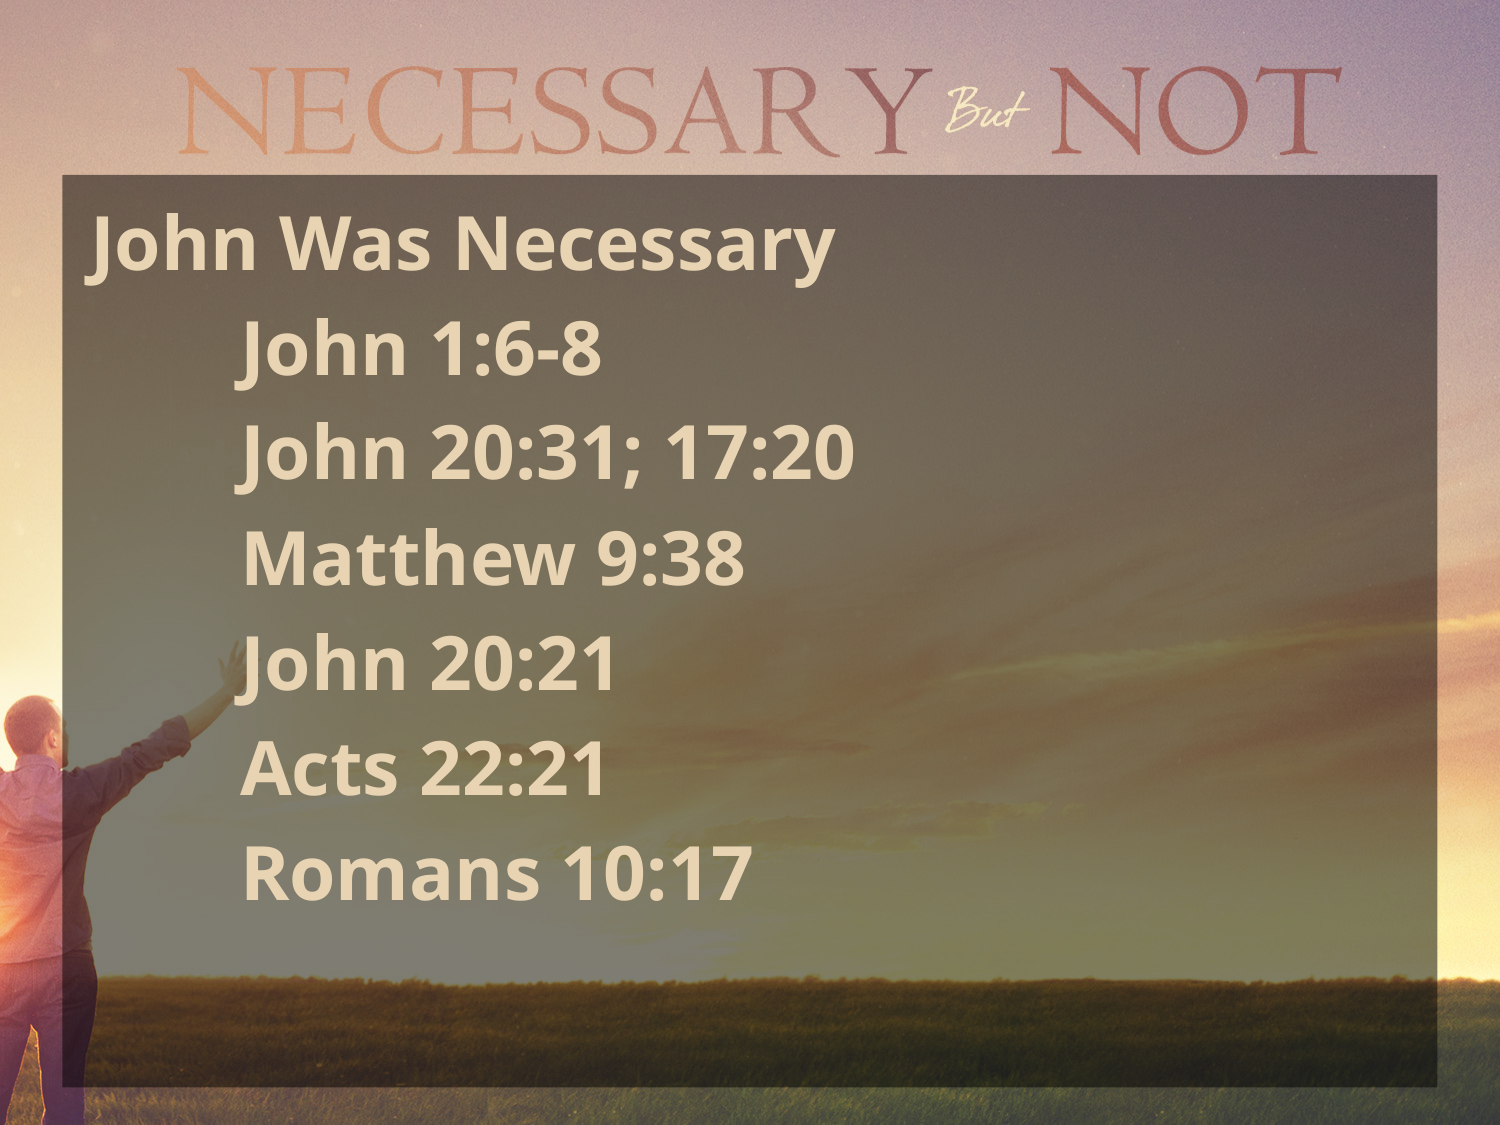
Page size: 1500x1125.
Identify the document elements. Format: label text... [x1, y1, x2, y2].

picture [0, 0, 1500, 1125]
text_box [60, 173, 1439, 1089]
list John Was Necessary John 1:6-8 John 20:31; 17:20 Matthew 9:38 John 20:21 Acts 22:21 Romans 10:17 [75, 187, 1425, 1075]
